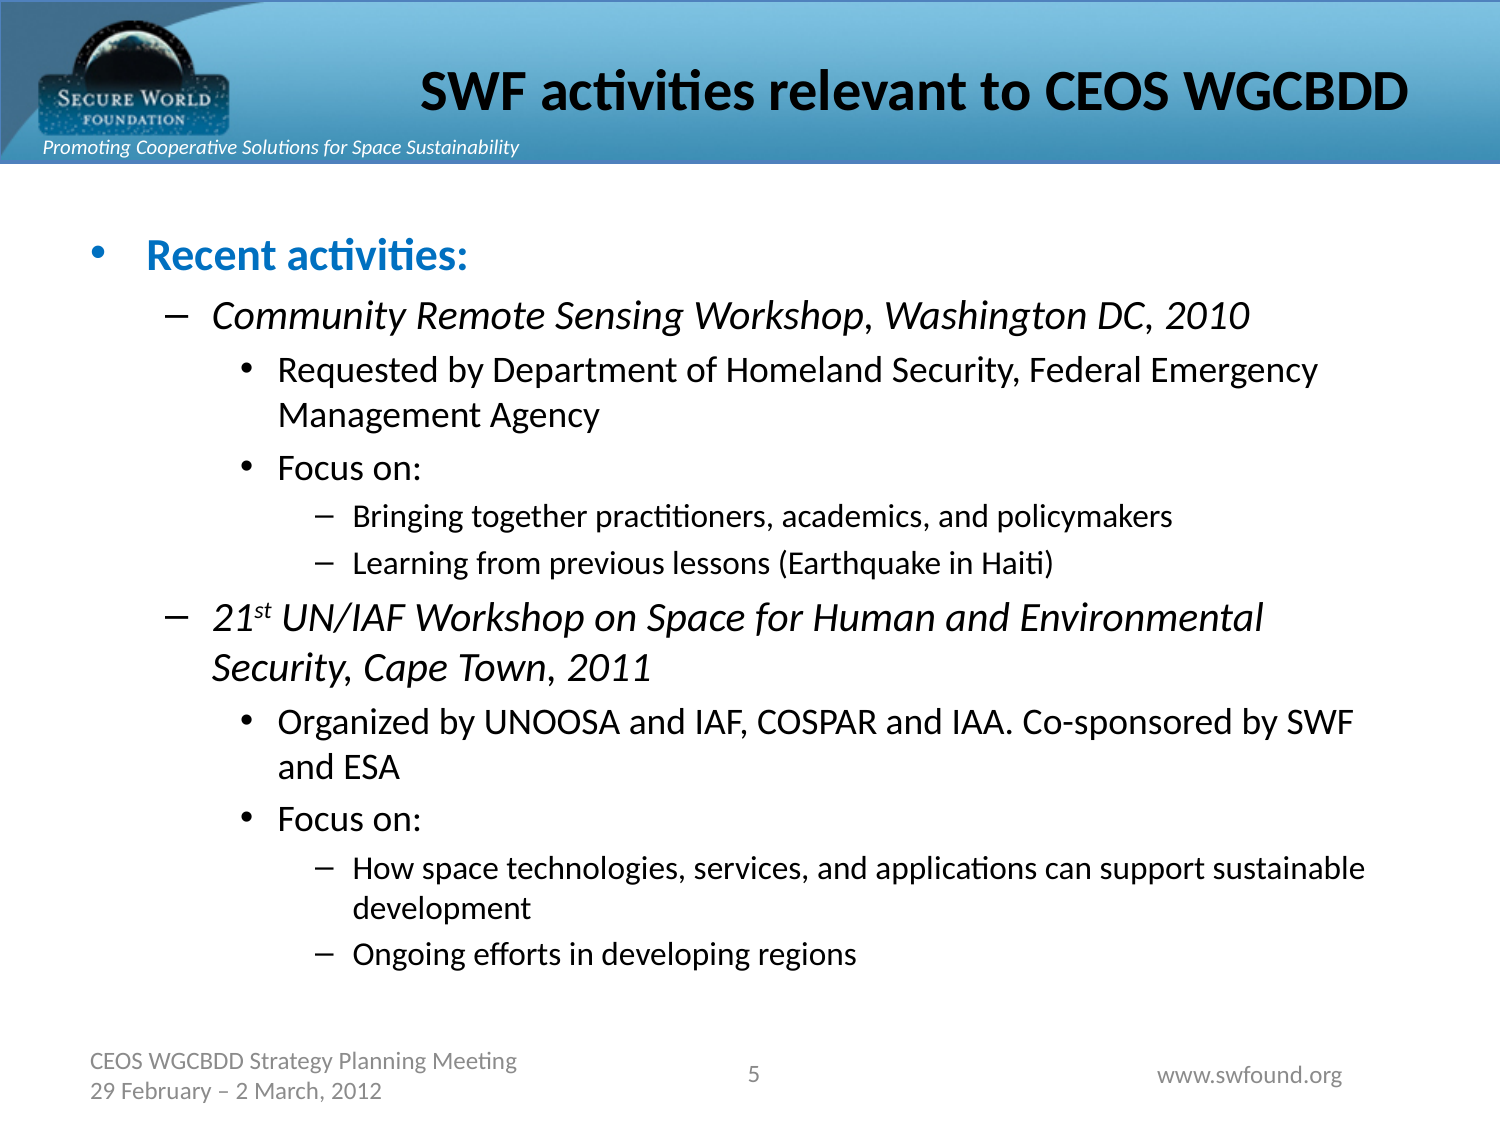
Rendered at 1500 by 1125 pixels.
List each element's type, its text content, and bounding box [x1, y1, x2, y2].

title SWF activities relevant to CEOS WGCBDD [301, 45, 1425, 130]
picture [1, 2, 1500, 160]
footer 5 [622, 1042, 887, 1103]
list Recent activities: Community Remote Sensing Workshop, Washington DC, 2010 Requested by Department of Homeland Security, Federal Emergency Management Agency Focus on: Bringing together practitioners, academics, and policymakers Learning from previous lessons (Earthquake in Haiti) 21st UN/IAF Workshop on Space for Human and Environmental Security, Cape Town, 2011 Organized by UNOOSA and IAF, COSPAR and IAA. Co-sponsored by SWF and ESA Focus on: How space technologies, services, and applications can support sustainable development Ongoing efforts in developing regions [75, 216, 1425, 1059]
